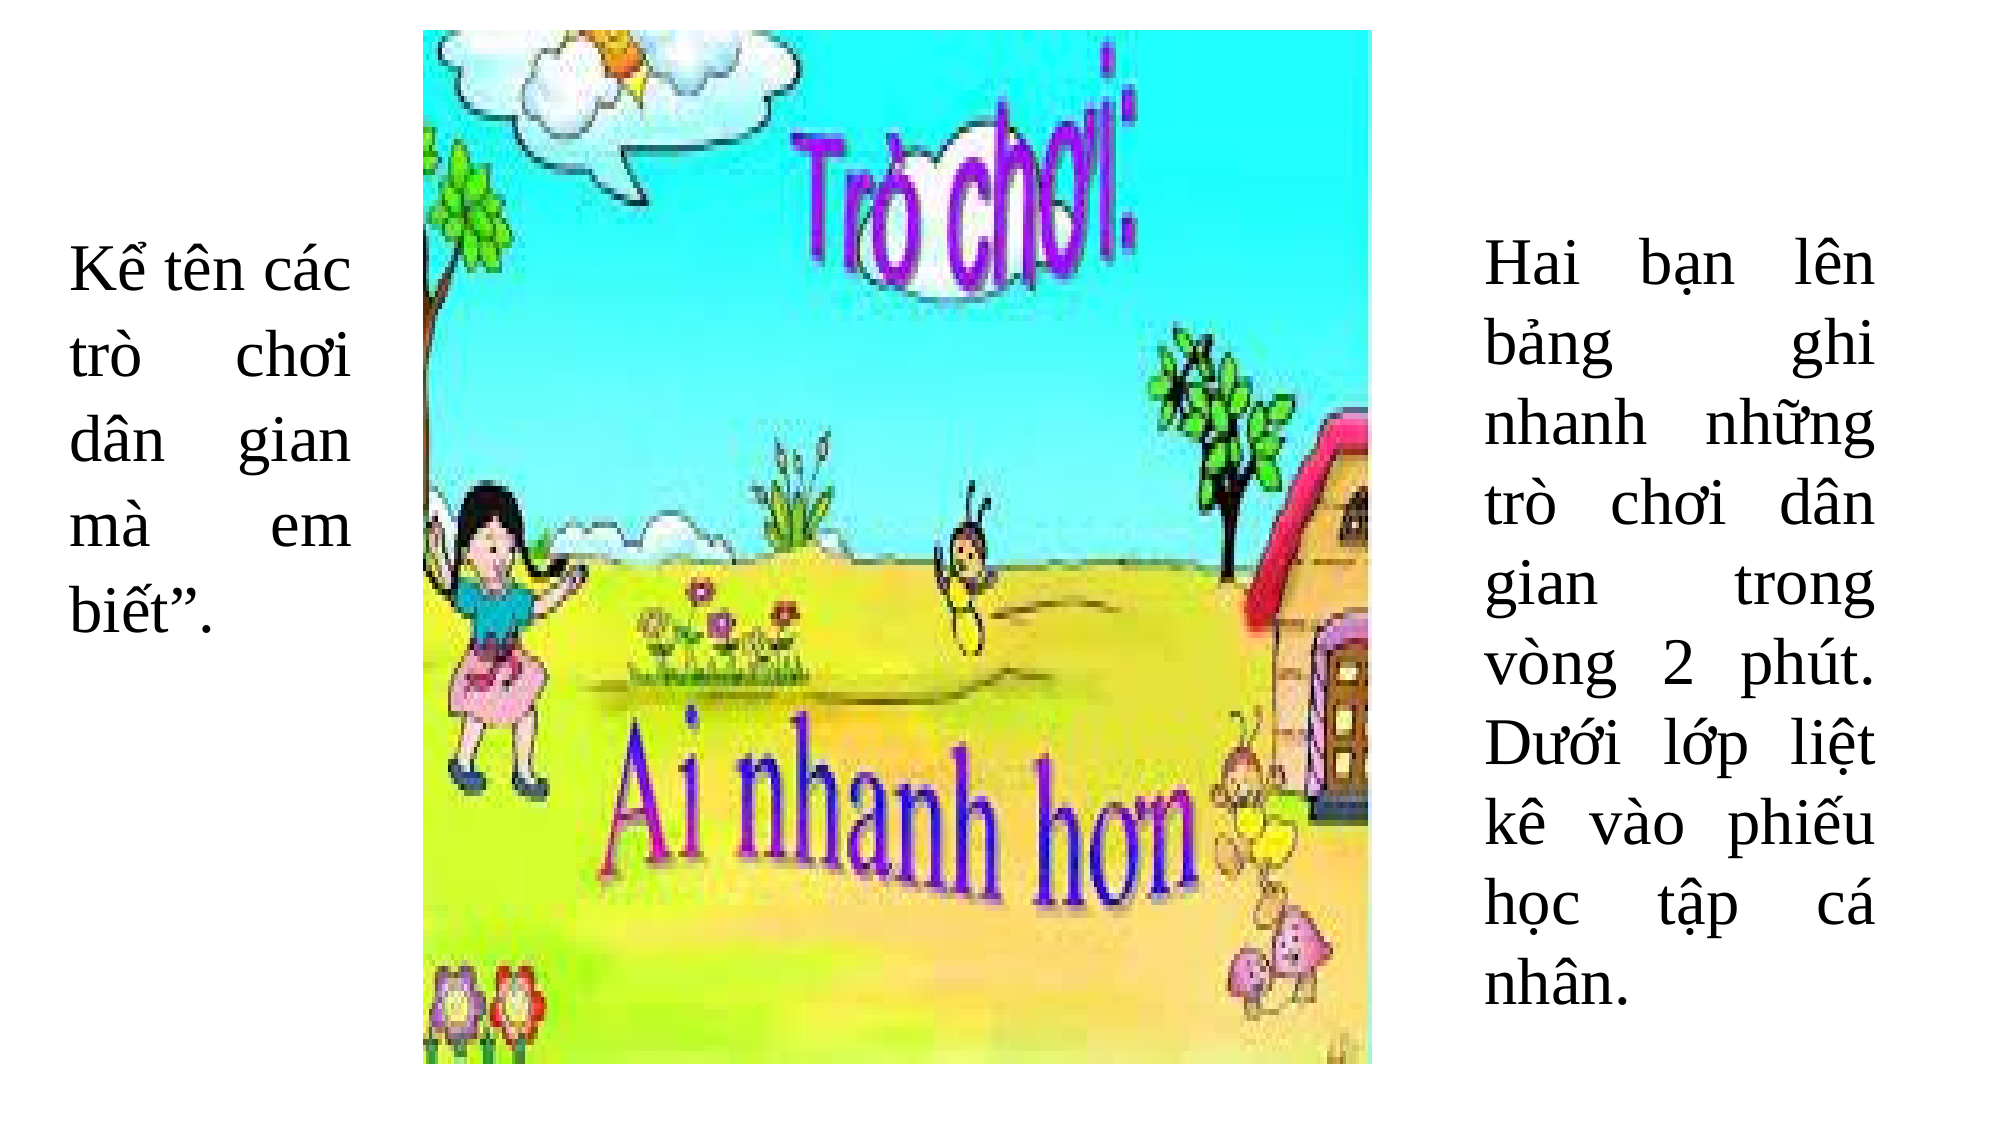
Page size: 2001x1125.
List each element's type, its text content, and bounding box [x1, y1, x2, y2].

text_box Hai bạn lên bảng ghi nhanh những trò chơi dân gian trong vòng 2 phút. Dưới lớp liệt kê vào phiếu học tập cá nhân. [1469, 210, 1892, 1026]
text_box Kể tên các trò chơi dân gian mà em biết”. [54, 210, 368, 654]
picture [423, 30, 1372, 1064]
